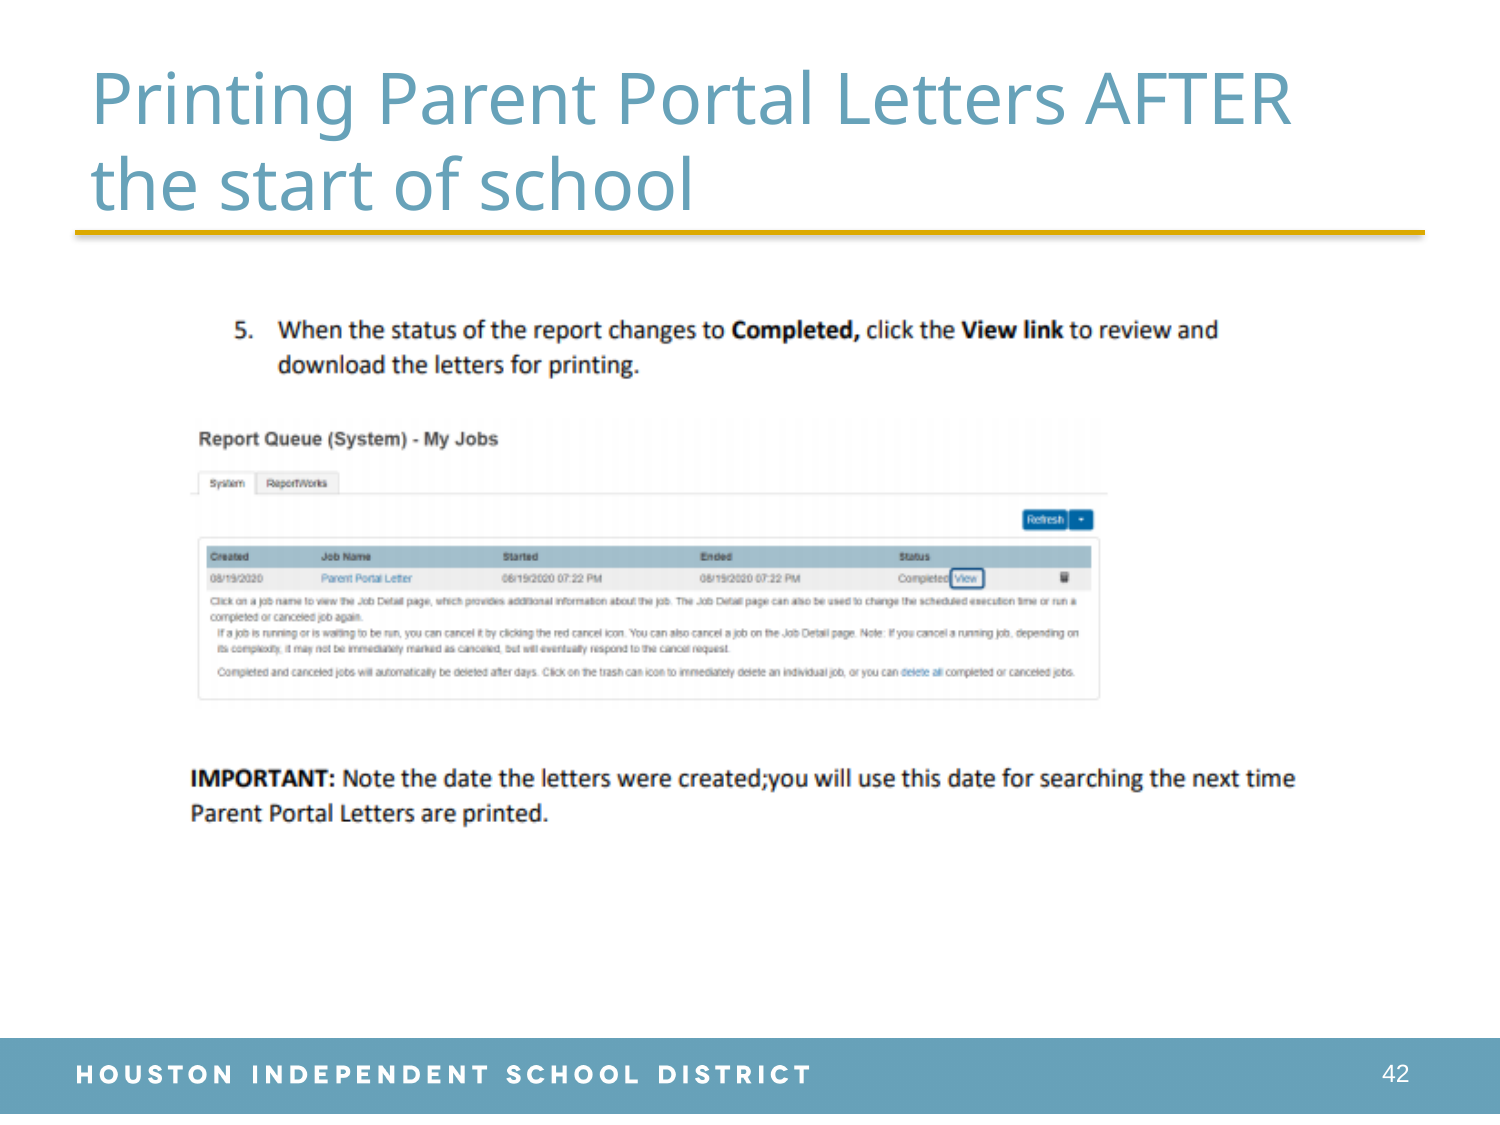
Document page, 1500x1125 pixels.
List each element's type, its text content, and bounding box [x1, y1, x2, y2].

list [147, 289, 1322, 890]
picture [0, 1038, 1500, 1114]
title Printing Parent Portal Letters AFTER the start of school [75, 45, 1425, 233]
slide_number 42 [1074, 1042, 1425, 1103]
